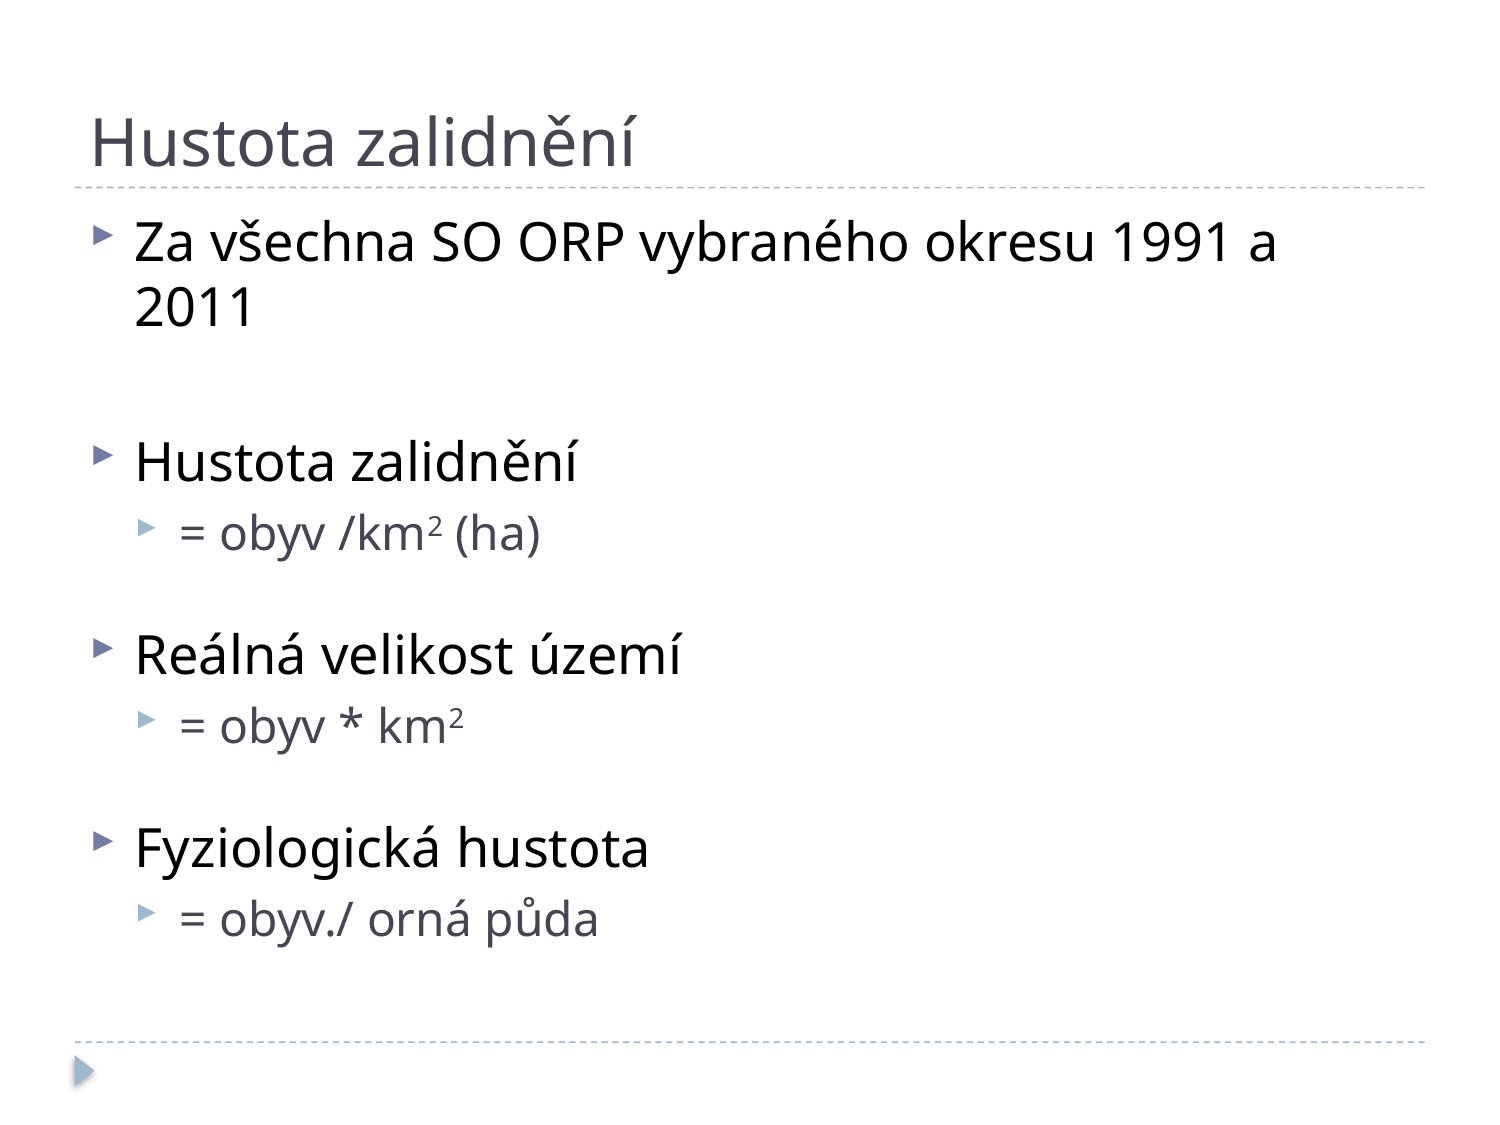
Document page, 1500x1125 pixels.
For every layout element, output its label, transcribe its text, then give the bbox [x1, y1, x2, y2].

list Za všechna SO ORP vybraného okresu 1991 a 2011 Hustota zalidnění = obyv /km2 (ha) Reálná velikost území = obyv * km2 Fyziologická hustota = obyv./ orná půda [75, 200, 1425, 1010]
title Hustota zalidnění [75, 24, 1425, 188]
